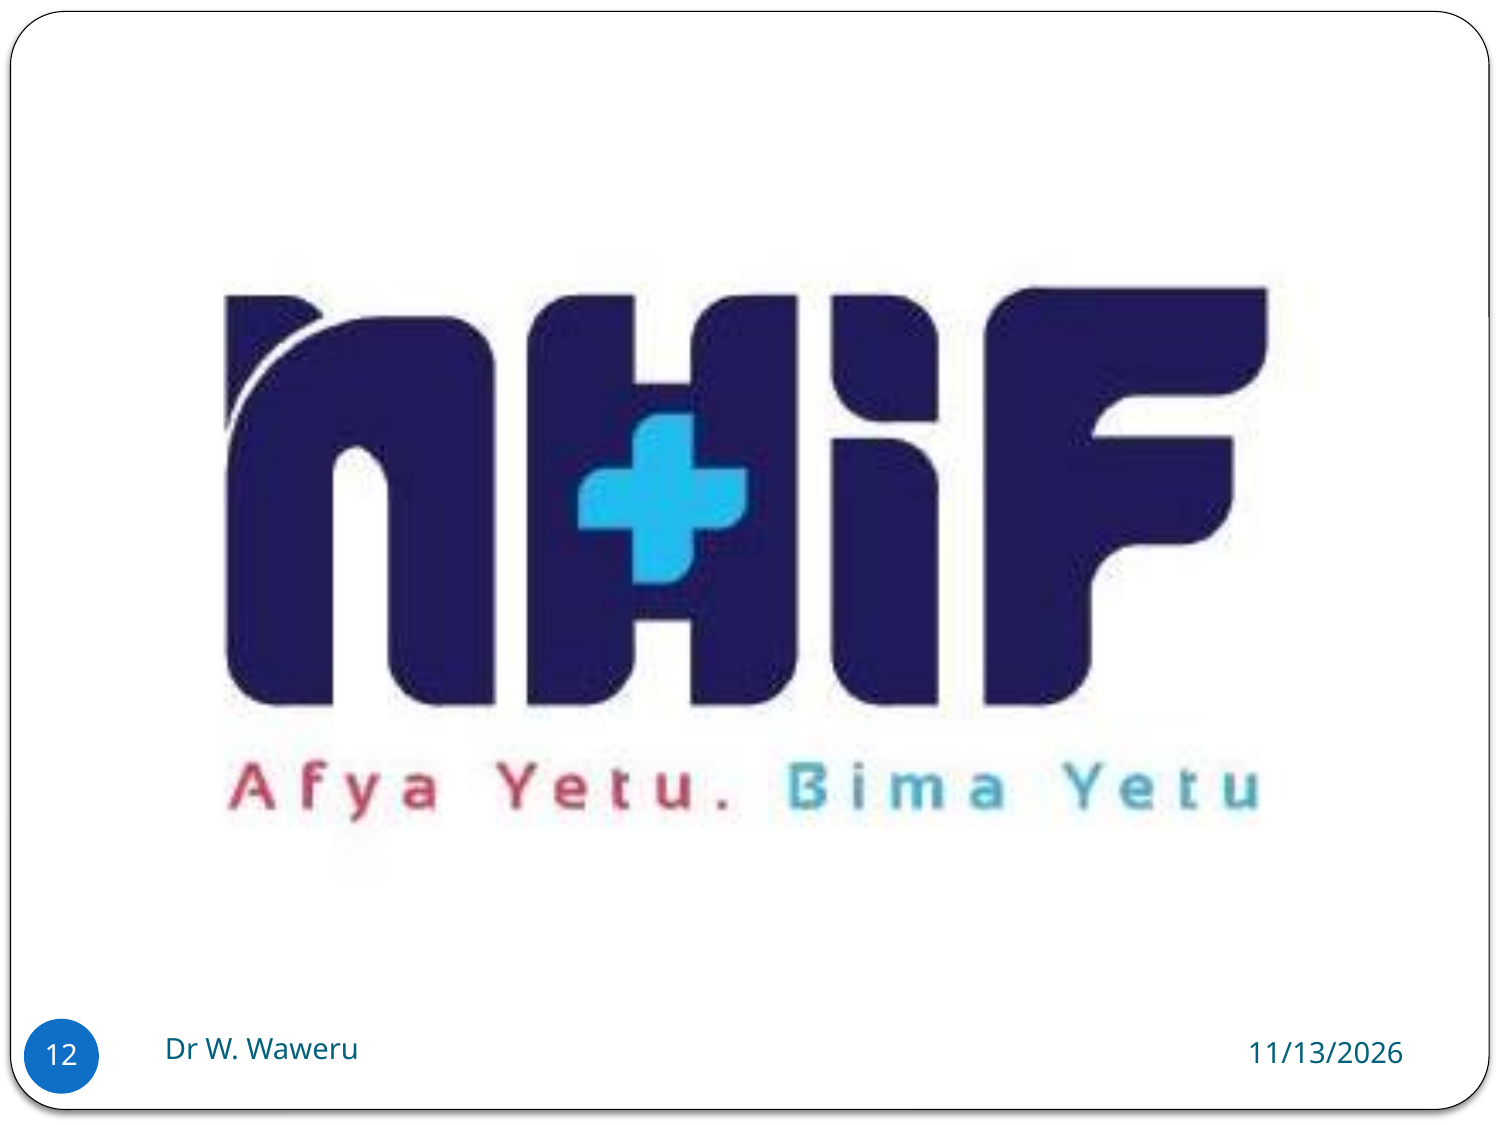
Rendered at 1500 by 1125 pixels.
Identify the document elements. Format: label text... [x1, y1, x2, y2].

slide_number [1012, 1015, 1419, 1094]
slide_number 12 [23, 1018, 99, 1094]
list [62, 174, 1413, 920]
text_box [25, 0, 76, 27]
footer Dr W. Waweru [150, 1012, 800, 1088]
